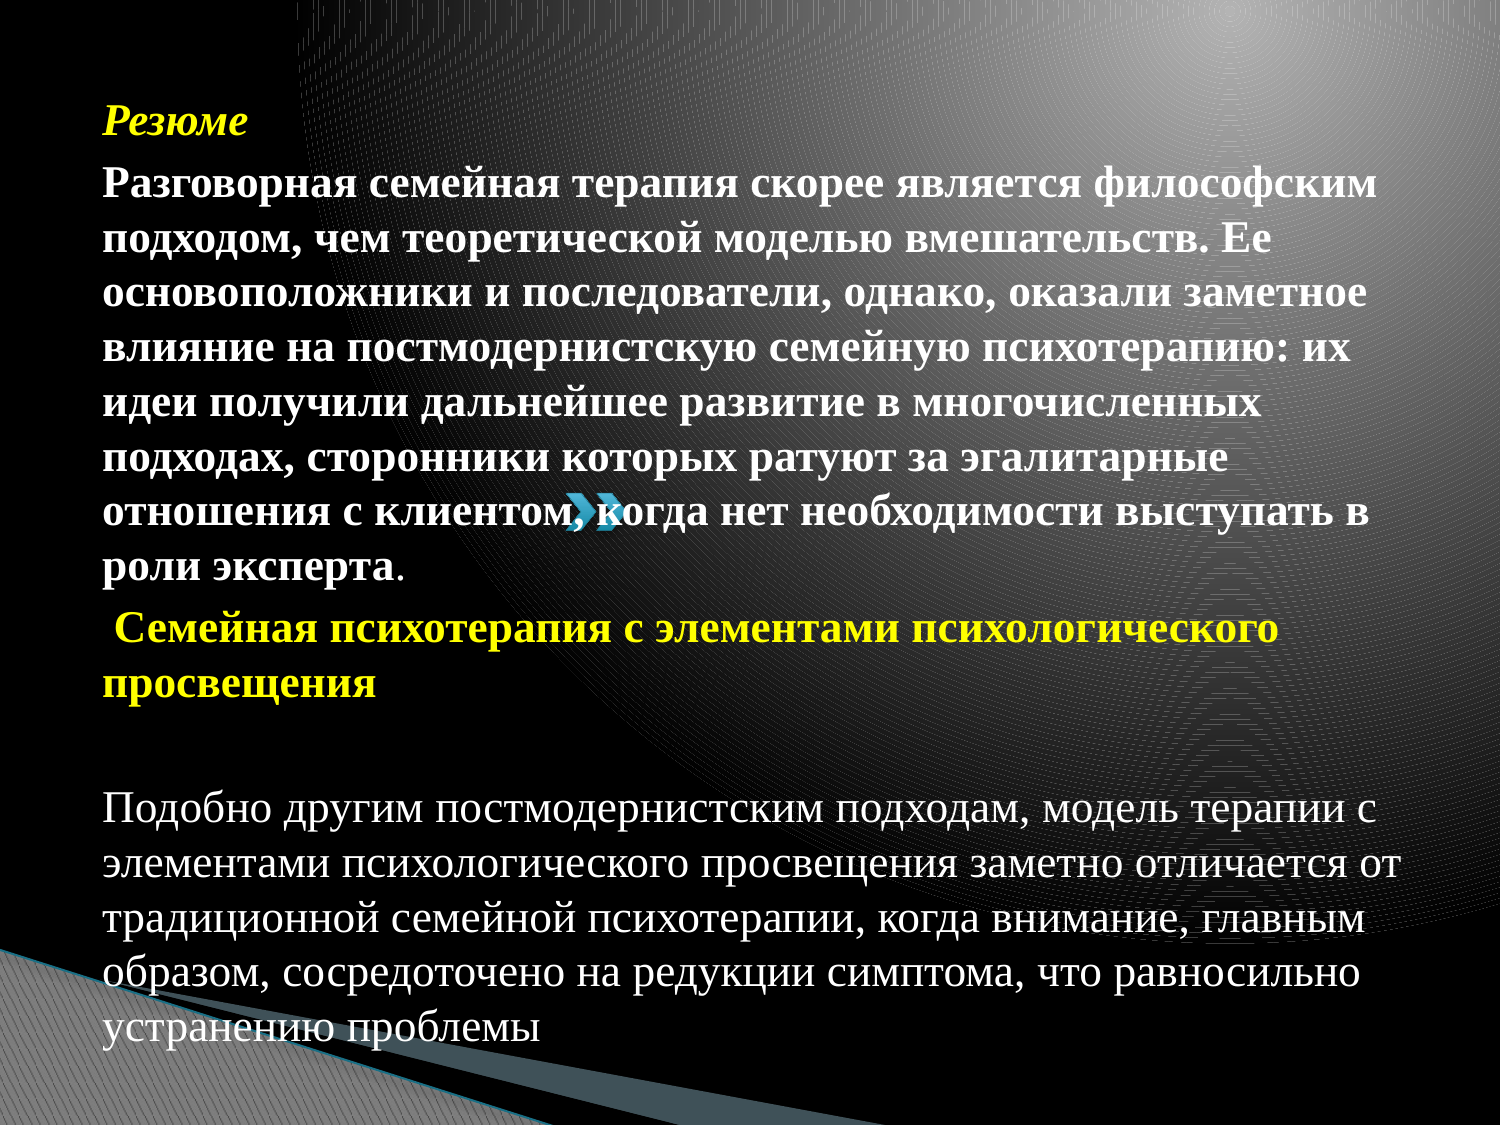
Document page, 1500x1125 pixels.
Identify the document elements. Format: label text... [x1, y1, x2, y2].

list Резюме Разговорная семейная терапия скорее является философским подходом, чем теоретической моделью вмешательств. Ее основоположники и последователи, однако, оказали заметное влияние на постмодернистскую семейную психотерапию: их идеи получили дальнейшее развитие в многочисленных подходах, сторонники которых ратуют за эгалитарные отношения с клиентом, когда нет необходимости выступать в роли эксперта. Семейная психотерапия с элементами психологического просвещения Подобно другим постмодернистским подходам, модель терапии с элементами психологического просвещения заметно отличается от традиционной семейной психотерапии, когда внимание, главным образом, сосредоточено на редукции симптома, что равносильно устранению проблемы [86, 82, 1442, 1067]
picture [0, 952, 543, 1125]
